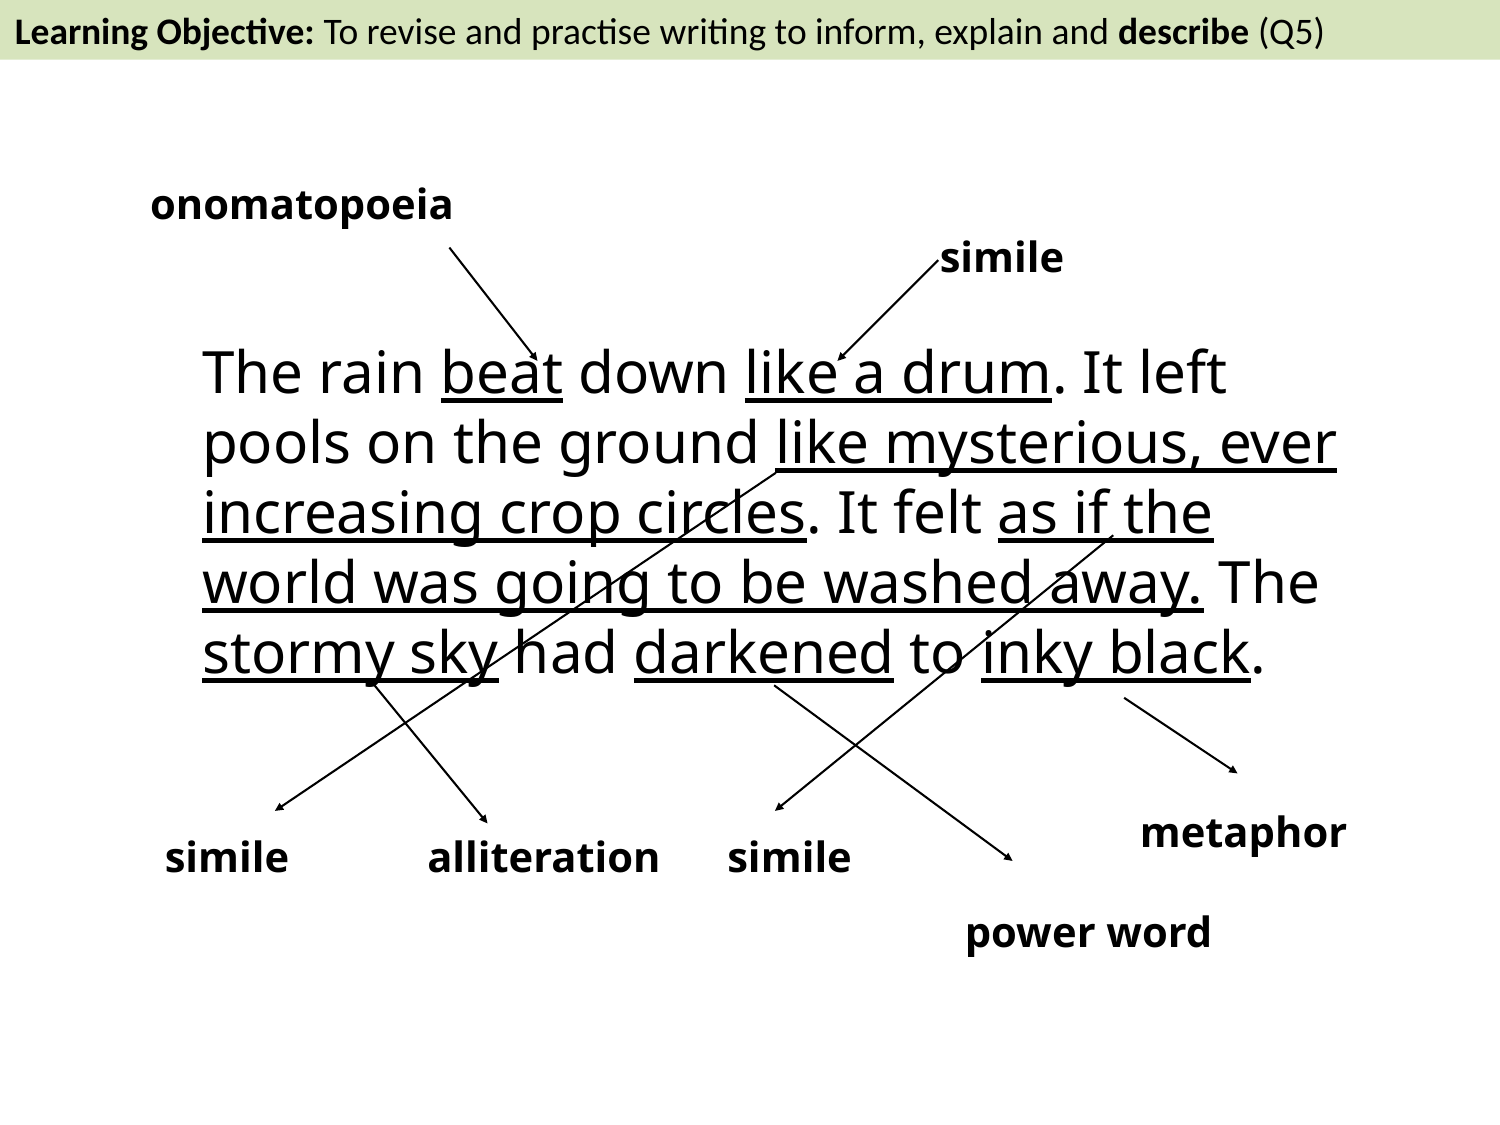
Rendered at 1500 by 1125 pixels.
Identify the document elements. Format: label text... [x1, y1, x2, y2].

text_box [837, 274, 924, 361]
text_box [237, 160, 563, 236]
text_box Learning Objective: To revise and practise writing to inform, explain and describe (Q5) [0, 0, 1500, 60]
text_box [187, 248, 507, 324]
text_box [449, 248, 538, 361]
text_box [876, 248, 1338, 324]
text_box [1124, 698, 1238, 774]
text_box power word [949, 898, 1263, 964]
text_box [774, 685, 1013, 861]
text_box metaphor [1124, 798, 1363, 864]
text_box The rain beat down like a drum. It left pools on the ground like mysterious, ever increasing crop circles. It felt as if the world was going to be washed away. The stormy sky had darkened to inky black. [187, 328, 1363, 693]
text_box simile [150, 823, 412, 889]
text_box [451, 248, 924, 324]
text_box [374, 685, 488, 823]
text_box alliteration [412, 823, 688, 889]
text_box onomatopoeia [135, 170, 525, 236]
text_box simile [924, 223, 1275, 289]
text_box simile [712, 823, 950, 889]
text_box [774, 745, 855, 811]
text_box [274, 723, 405, 811]
